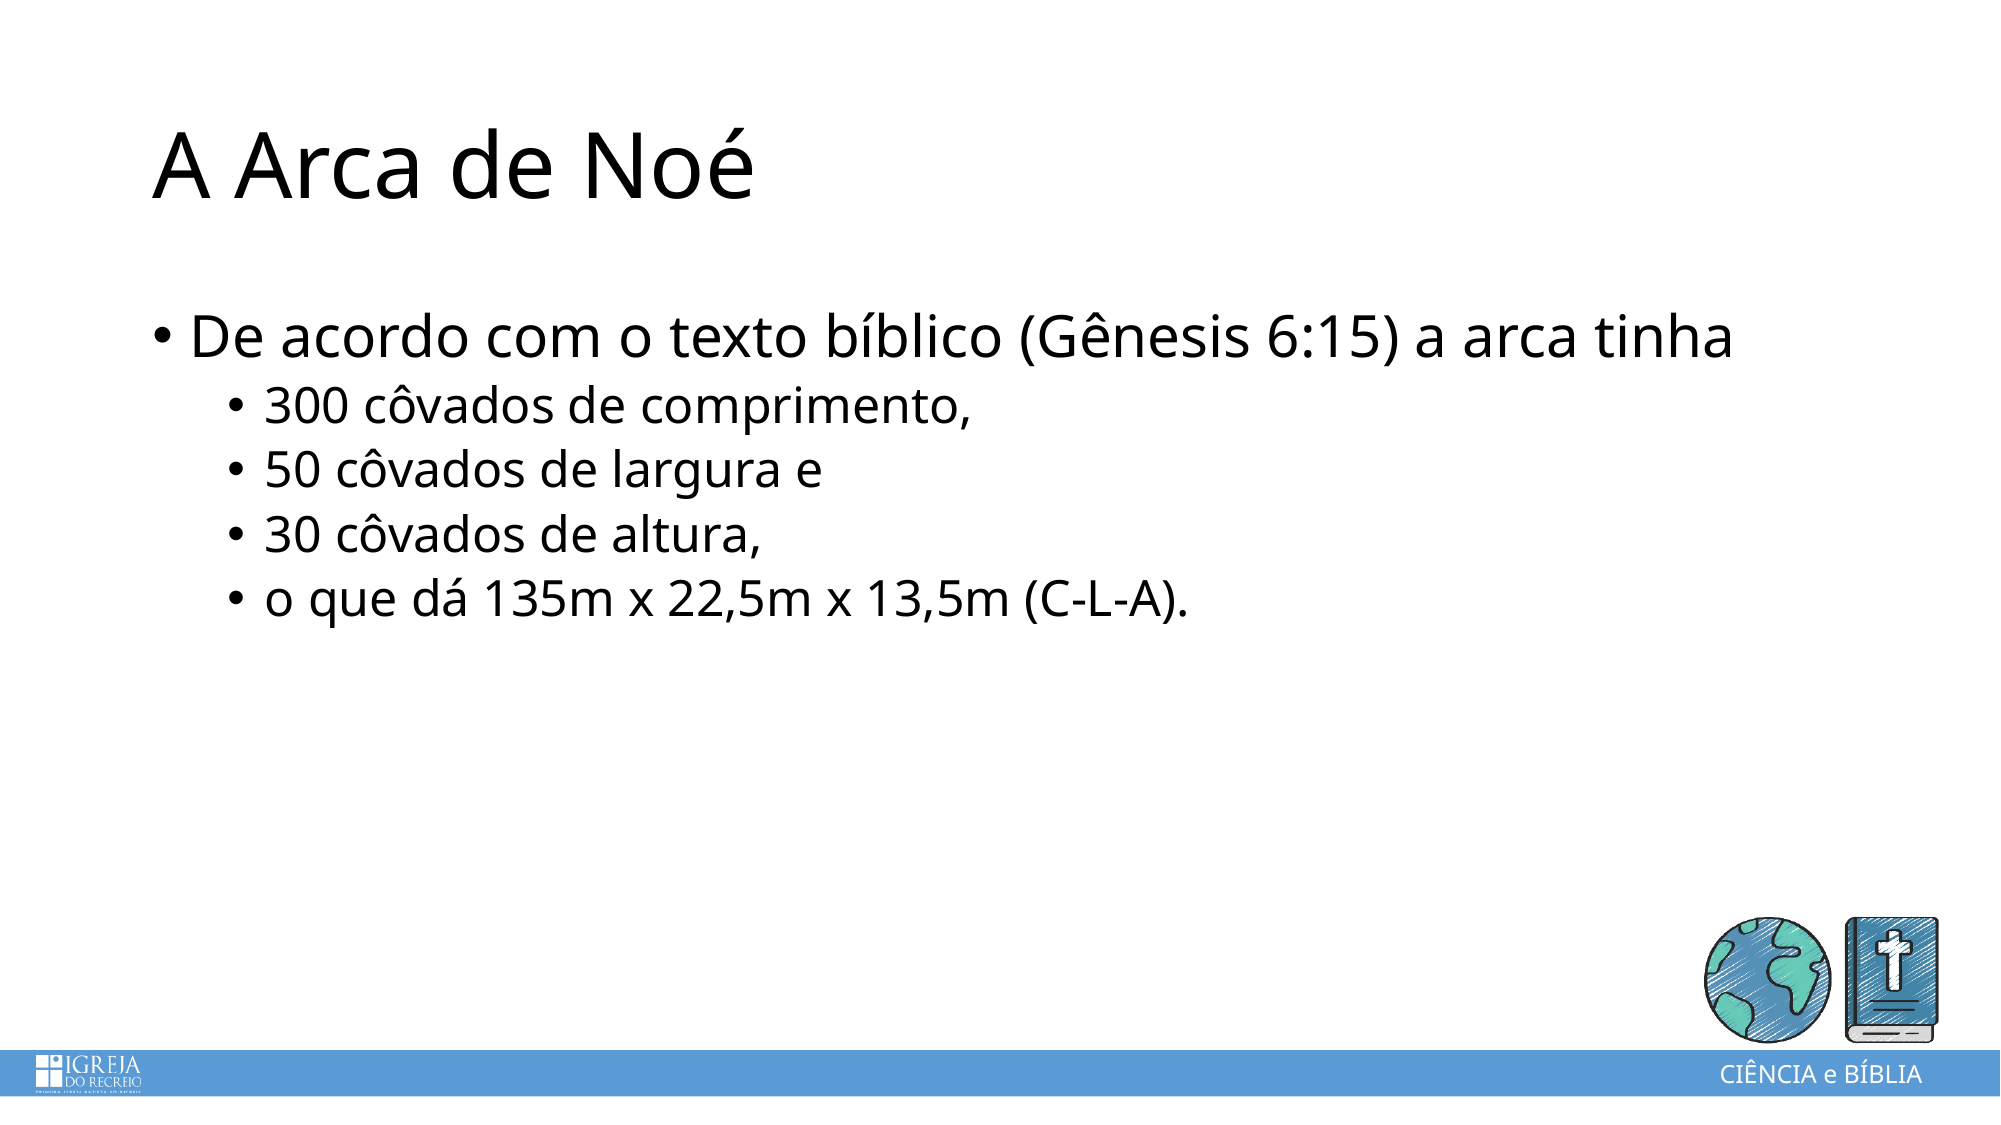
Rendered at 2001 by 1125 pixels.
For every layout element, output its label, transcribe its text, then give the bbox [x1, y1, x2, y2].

picture [1703, 915, 1956, 1044]
title A Arca de Noé [137, 59, 1863, 278]
picture [36, 1055, 141, 1093]
list De acordo com o texto bíblico (Gênesis 6:15) a arca tinha 300 côvados de comprimento, 50 côvados de largura e 30 côvados de altura, o que dá 135m x 22,5m x 13,5m (C-L-A). [137, 299, 1863, 1014]
